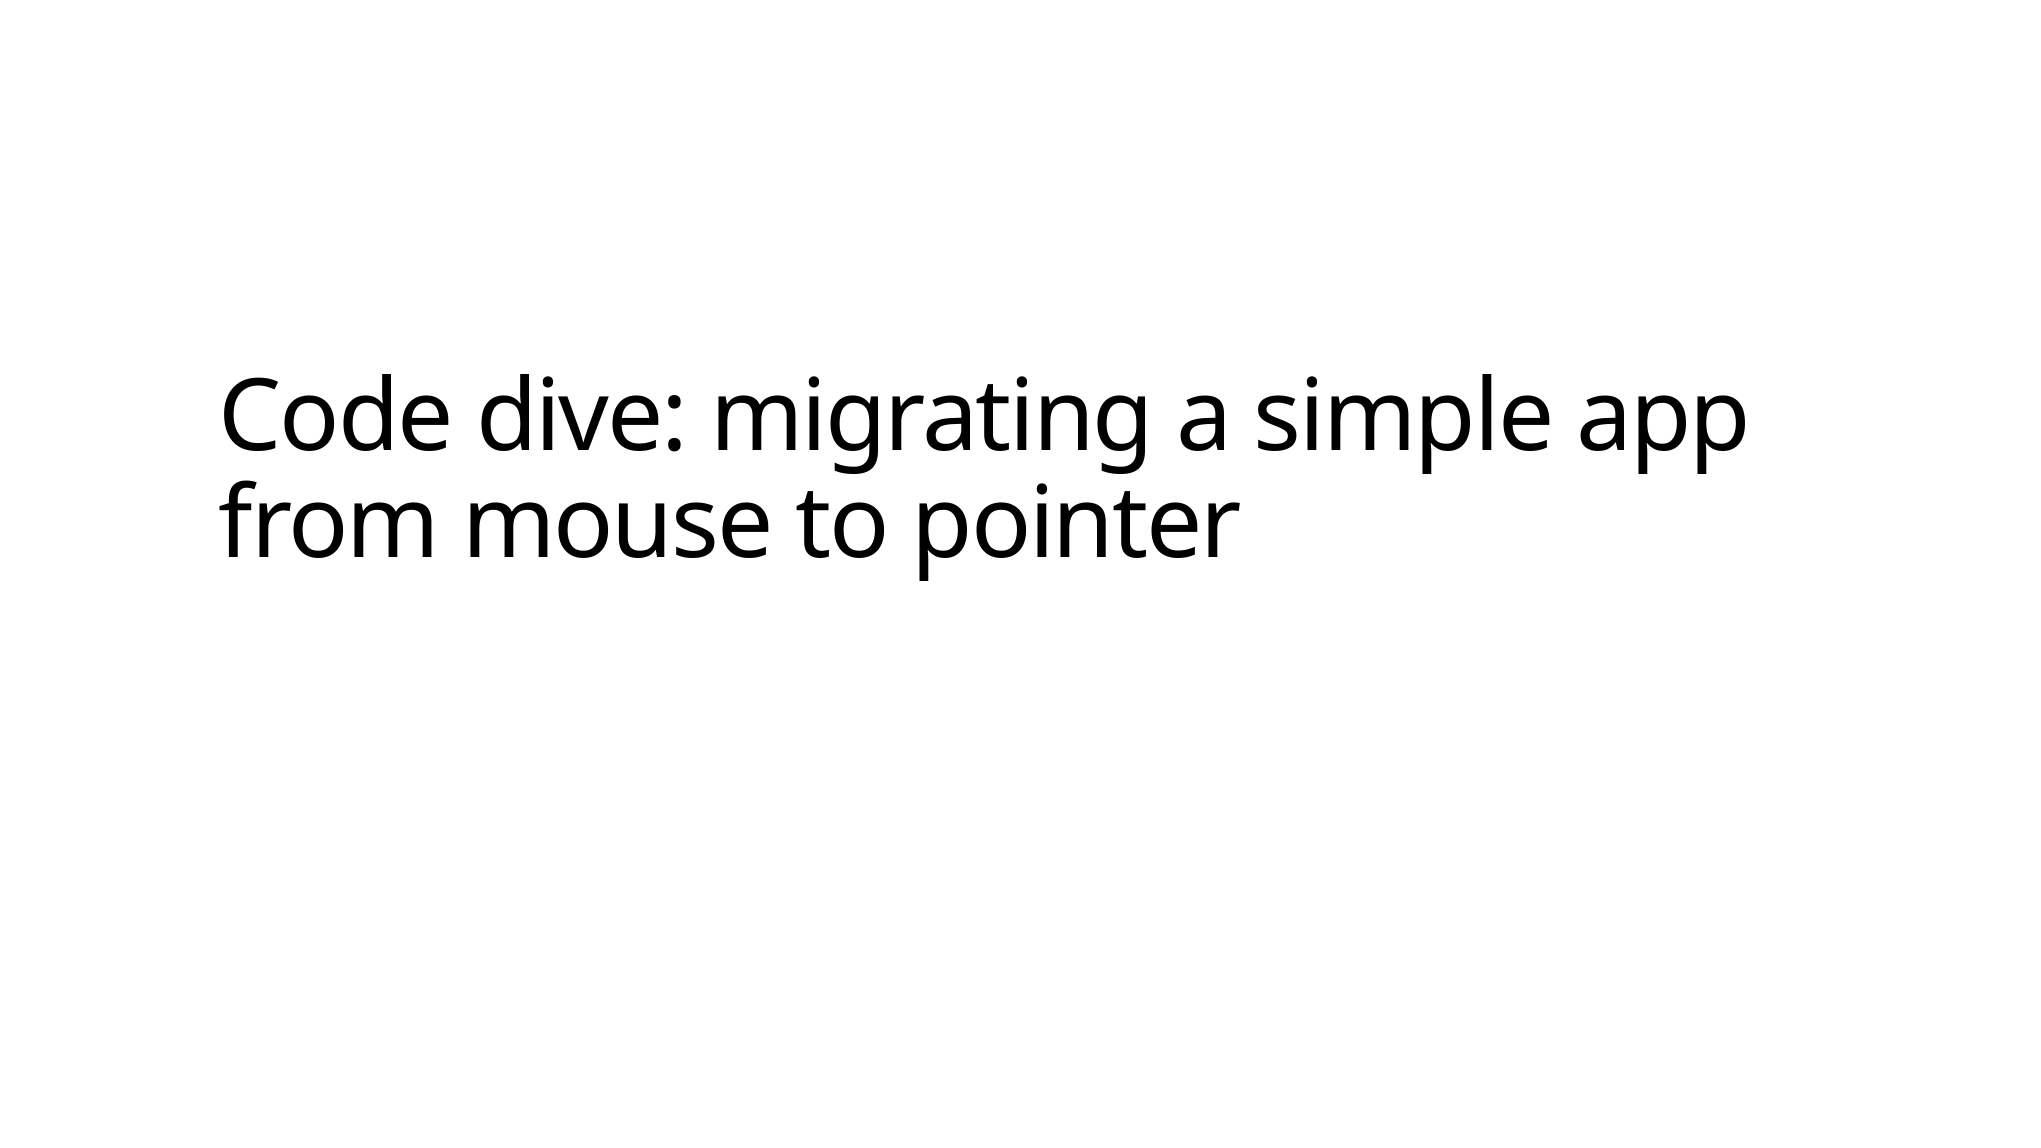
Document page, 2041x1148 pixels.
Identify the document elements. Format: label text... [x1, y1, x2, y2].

title Code dive: migrating a simple app from mouse to pointer [195, 348, 1846, 649]
